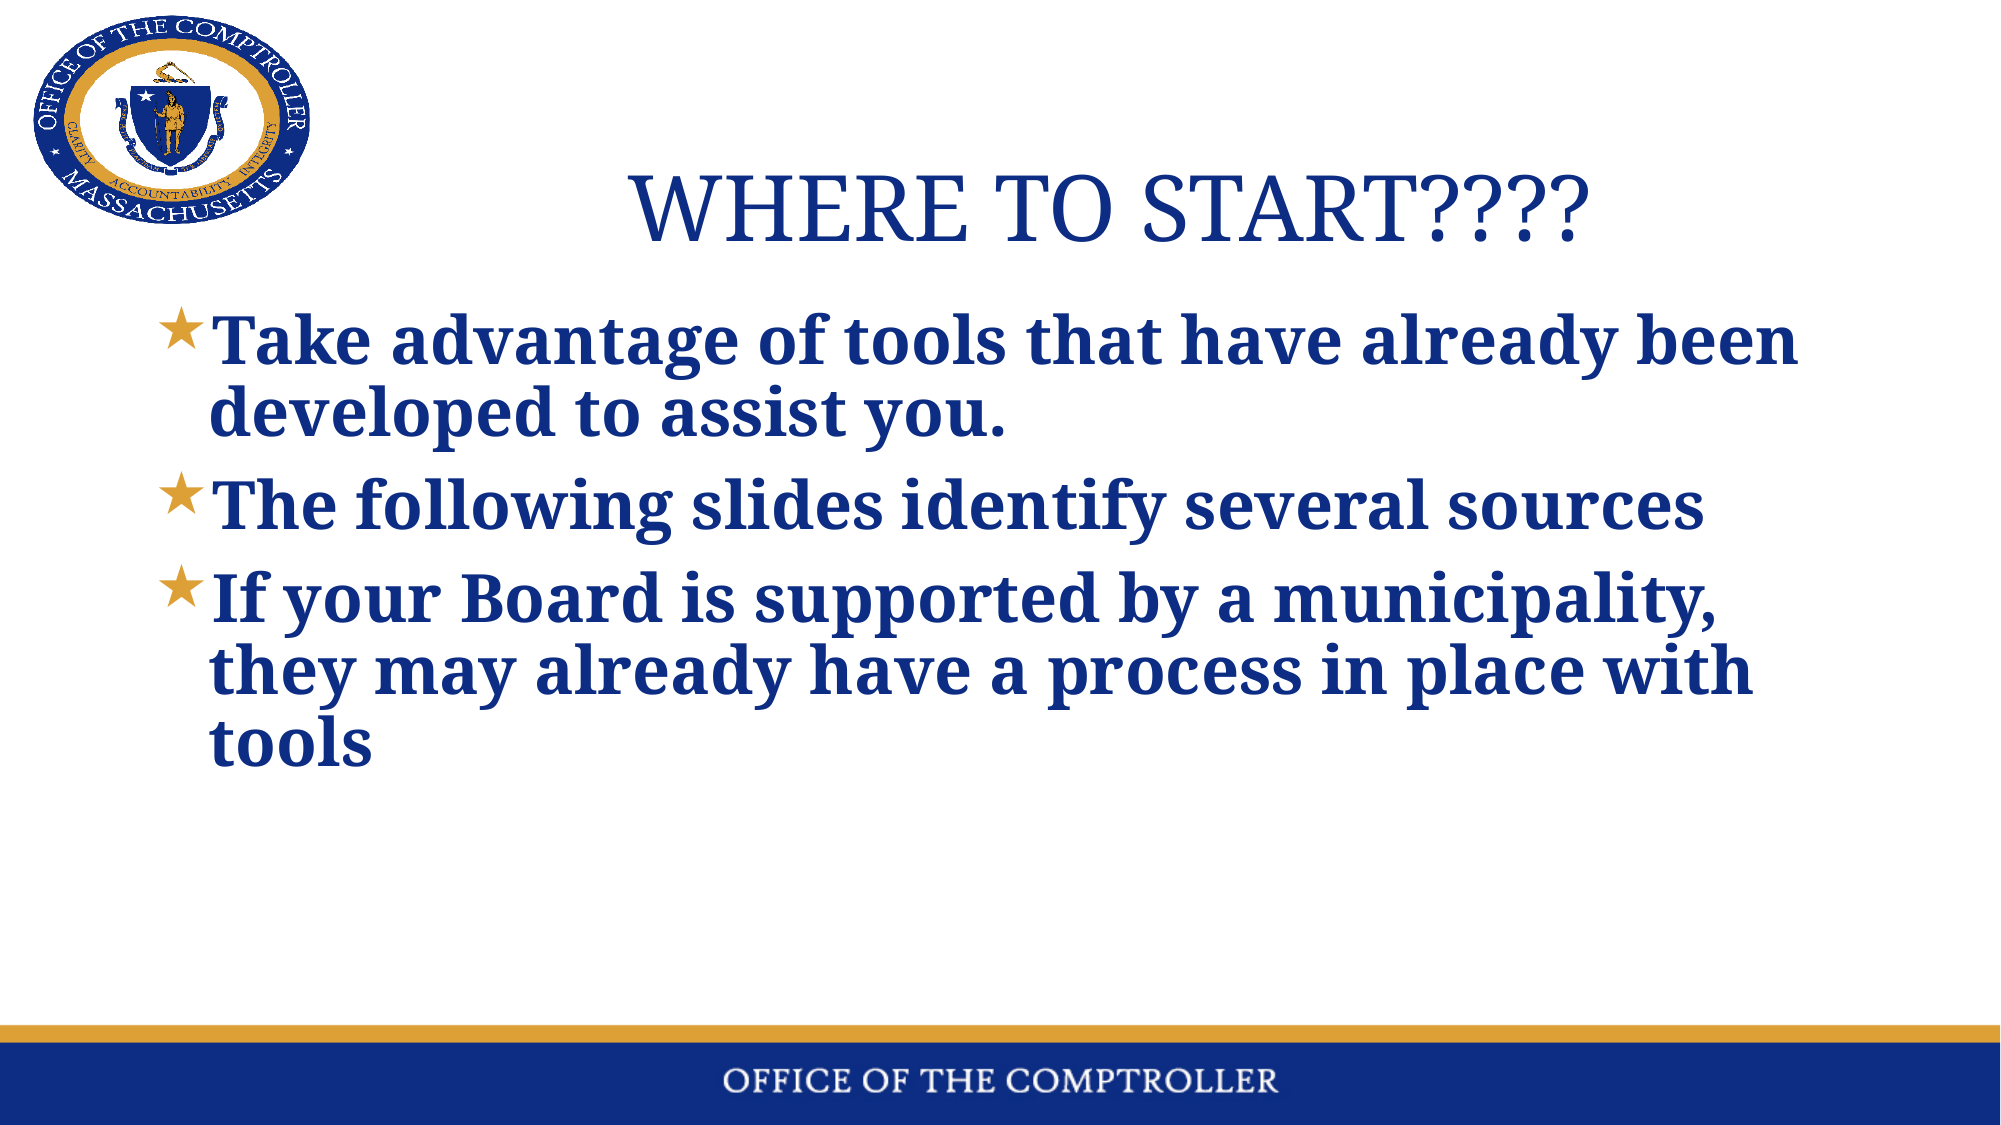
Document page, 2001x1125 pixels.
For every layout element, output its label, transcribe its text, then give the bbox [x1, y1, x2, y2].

title WHERE TO START???? [343, 137, 1877, 288]
picture [0, 0, 2001, 1125]
list Take advantage of tools that have already been developed to assist you. The following slides identify several sources If your Board is supported by a municipality, they may already have a process in place with tools [137, 299, 1863, 1014]
